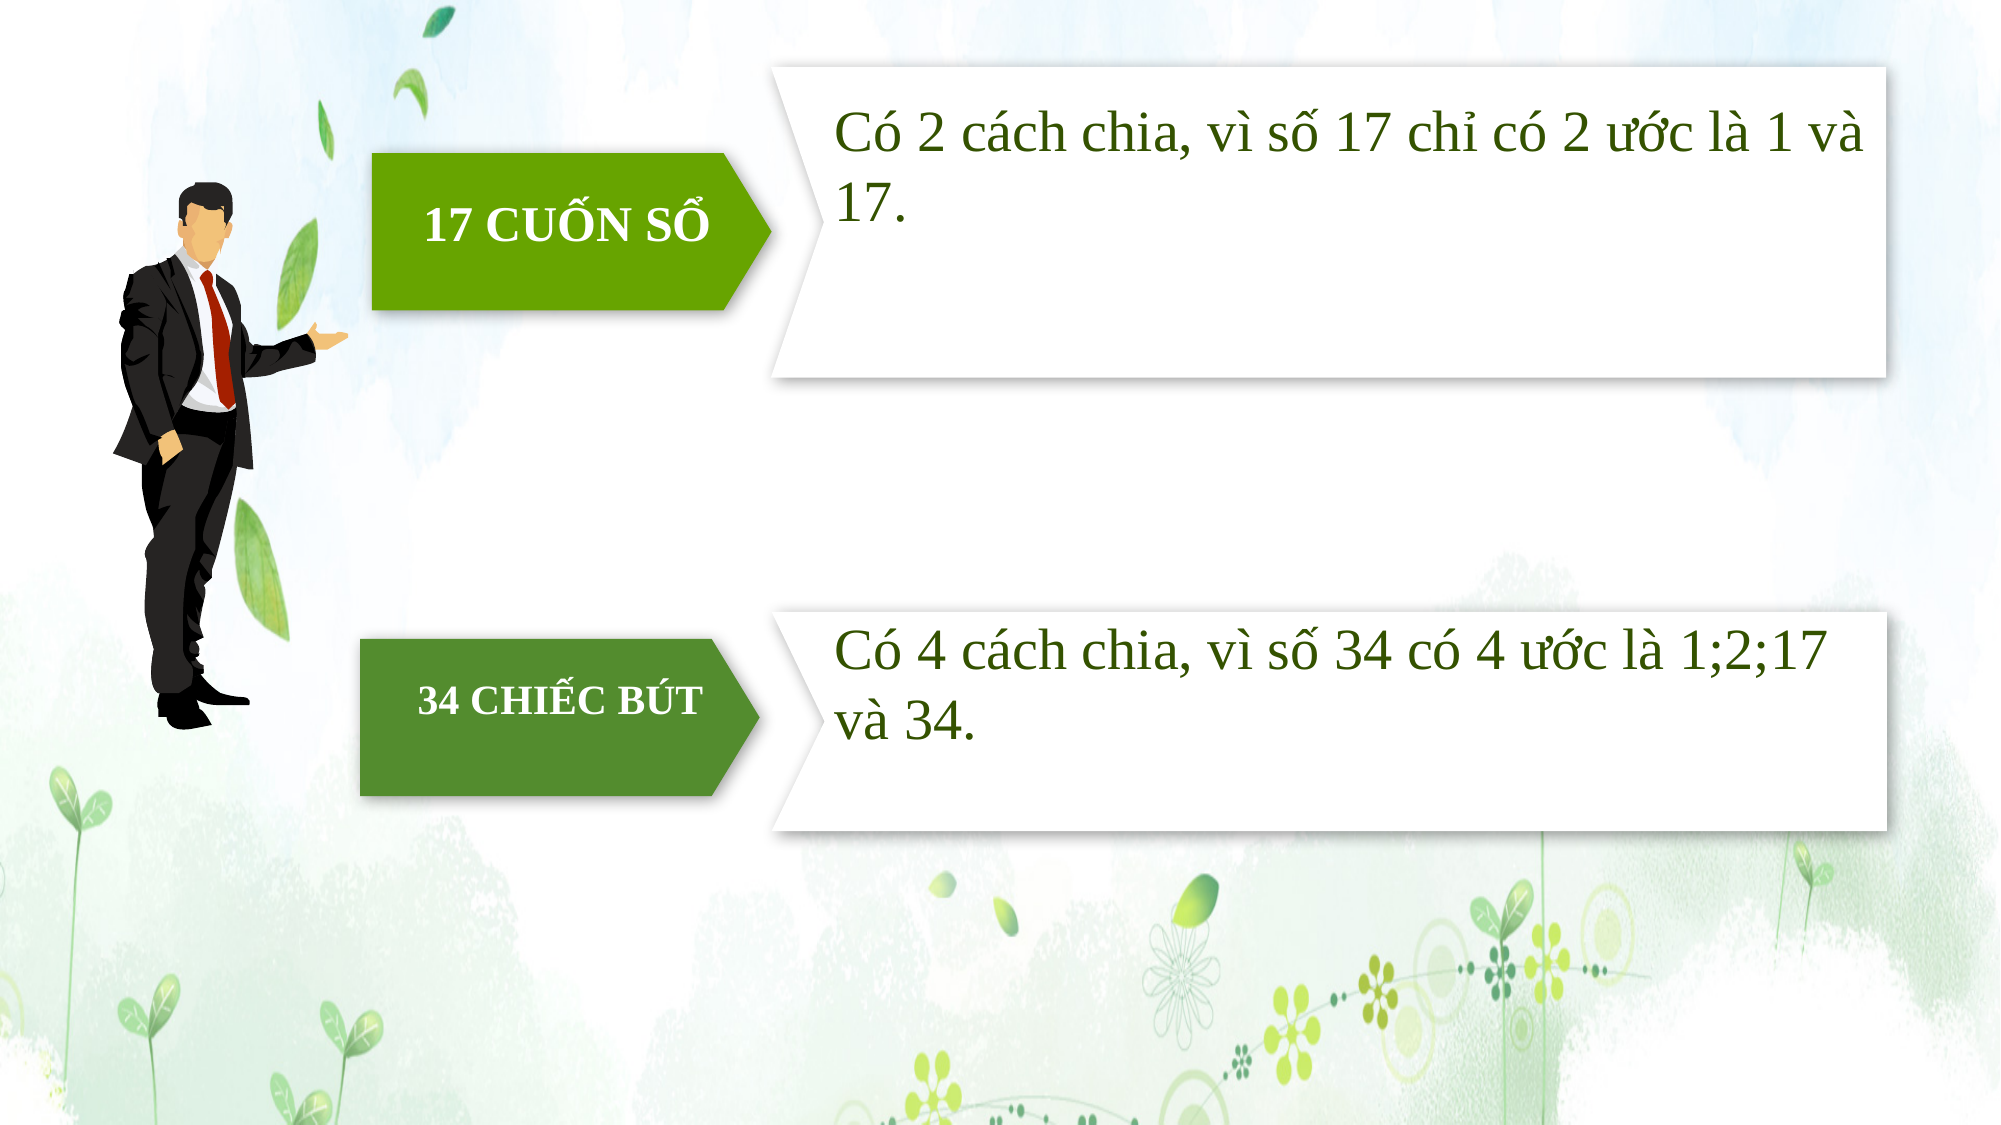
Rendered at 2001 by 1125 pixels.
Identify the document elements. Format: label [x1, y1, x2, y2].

picture [0, 0, 2001, 1125]
text_box [112, 182, 349, 733]
text_box [770, 66, 1887, 378]
text_box [771, 603, 1887, 832]
text_box [371, 153, 772, 311]
text_box [360, 638, 784, 797]
